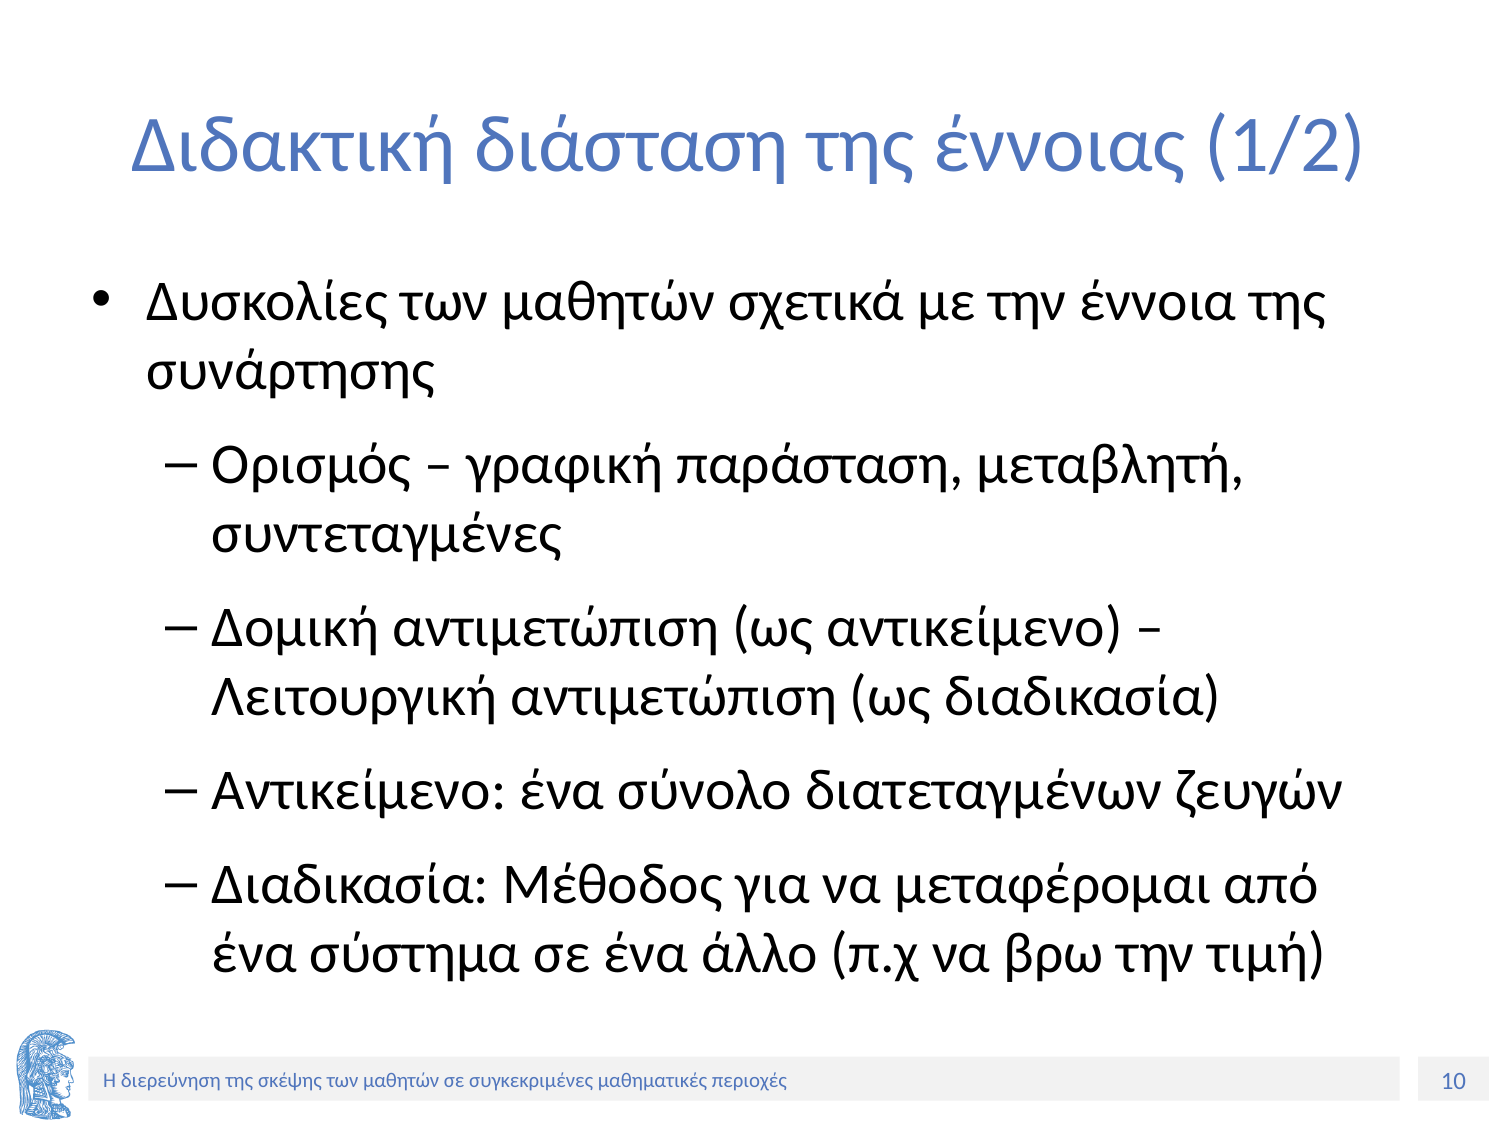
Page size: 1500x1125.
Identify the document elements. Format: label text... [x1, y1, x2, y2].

title Διδακτική διάσταση της έννοιας (1/2) [75, 45, 1425, 233]
list Δυσκολίες των μαθητών σχετικά με την έννοια της συνάρτησης Ορισμός – γραφική παράσταση, μεταβλητή, συντεταγμένες Δομική αντιμετώπιση (ως αντικείμενο) – Λειτουργική αντιμετώπιση (ως διαδικασία) Αντικείμενο: ένα σύνολο διατεταγμένων ζευγών Διαδικασία: Μέθοδος για να μεταφέρομαι από ένα σύστημα σε ένα άλλο (π.χ να βρω την τιμή) [76, 255, 1427, 998]
picture [9, 1026, 81, 1120]
